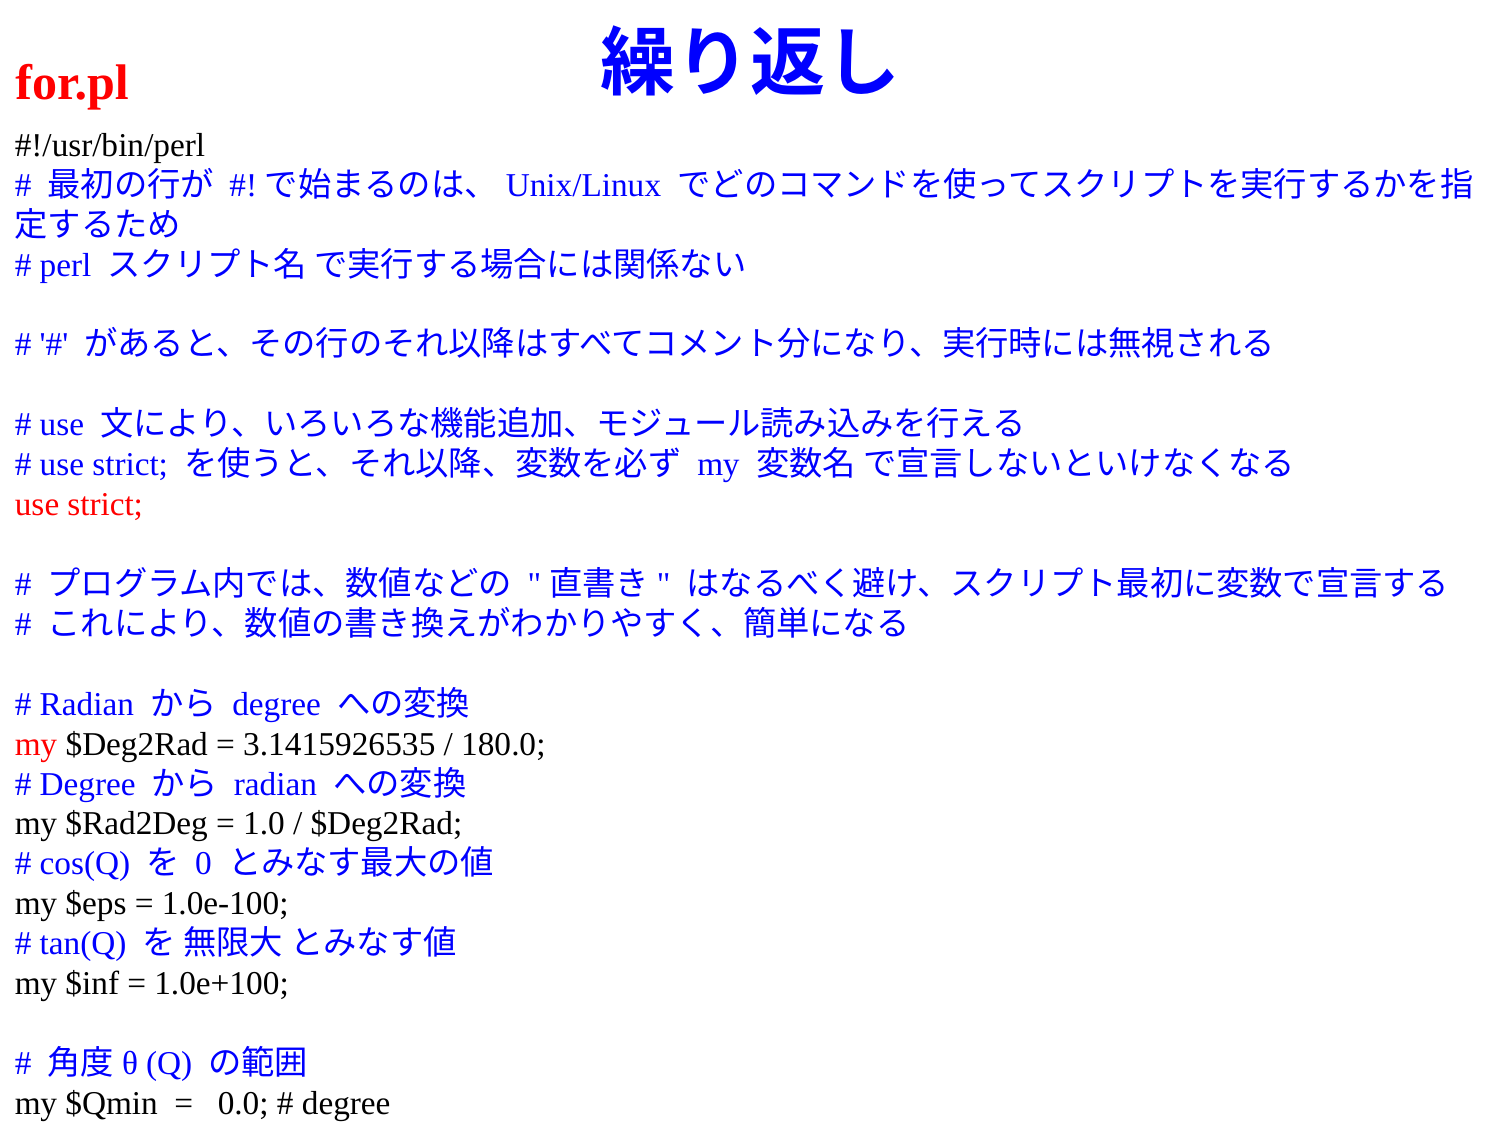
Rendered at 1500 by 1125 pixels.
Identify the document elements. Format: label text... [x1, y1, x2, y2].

text_box for.pl [0, 42, 144, 118]
title 繰り返し [0, 0, 1500, 115]
text_box #!/usr/bin/perl # 最初の行が #!で始まるのは、Unix/Linux でどのコマンドを使ってスクリプトを実行するかを指定するため # perl スクリプト名 で実行する場合には関係ない # '#' があると、その行のそれ以降はすべてコメント分になり、実行時には無視される # use 文により、いろいろな機能追加、モジュール読み込みを行える # use strict; を使うと、それ以降、変数を必ず my 変数名 で宣言しないといけなくなる use strict; # プログラム内では、数値などの "直書き" はなるべく避け、スクリプト最初に変数で宣言する # これにより、数値の書き換えがわかりやすく、簡単になる # Radian から degree への変換 my $Deg2Rad = 3.1415926535 / 180.0; # Degree から radian への変換 my $Rad2Deg = 1.0 / $Deg2Rad; # cos(Q) を 0 とみなす最大の値 my $eps = 1.0e-100; # tan(Q) を 無限大 とみなす値 my $inf = 1.0e+100; # 角度θ (Q) の範囲 my $Qmin = 0.0; # degree my $Qmax = 360.0; # degree my $Qstep = 10.0; # degree # for(式1 ; 式2 ; 式3) { プログラム } は、式1 で変数を初期化し、 # プログラム を実行した後 式3で変数を更新する。式2の条件が満足されている間繰り返す for(my $Q = $Qmin ; $Q <= $Qmax ; $Q = $Q + $Qstep) { my $sinQ = sin($Q * $Deg2Rad); my $cosQ = cos($Q * $Deg2Rad); my $tanQ; # if(式1) { プログラム1 } elsif(式2) ｛プログラム2｝else {プログラム3} は、 #式1 の条件を満足する場合はプログラム1を実行する。 #式1を満足しない場合は 式2の条件を評価し、満足すればプログラム2 を実行する。 #if,elsifのいずれの条件も満足しない場合は プログラム3を実行する if(abs($cosQ) < $eps) { $tanQ = $inf; } else { $tanQ = $sinQ / $cosQ; } print "tan($Q) = $tanQ \n"; } [0, 115, 1500, 1125]
